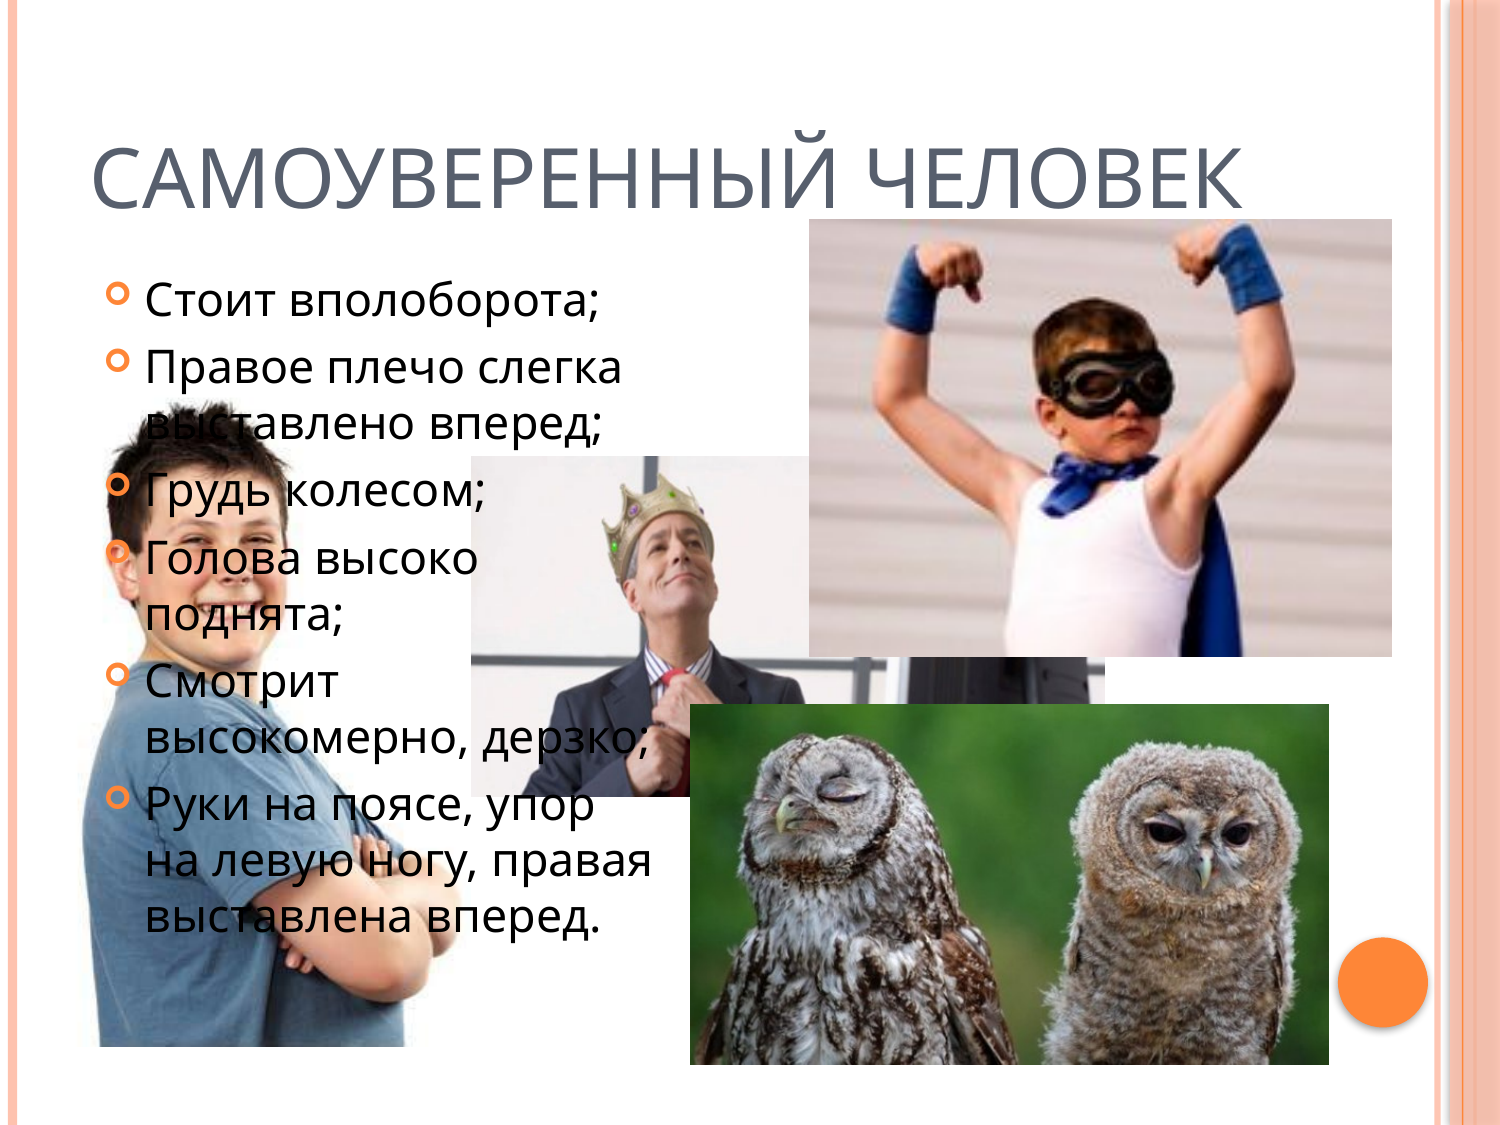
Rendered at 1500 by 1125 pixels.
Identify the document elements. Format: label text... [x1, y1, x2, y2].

picture [52, 372, 1330, 1065]
list Стоит вполоборота; Правое плечо слегка выставлено вперед; Грудь колесом; Голова высоко поднята; Смотрит высокомерно, дерзко; Руки на поясе, упор на левую ногу, правая выставлена вперед. [477, 807, 675, 1035]
title Самоуверенный человек [75, 45, 1300, 233]
list Стоит вполоборота; Правое плечо слегка выставлено вперед; Грудь колесом; Голова высоко поднята; Смотрит высокомерно, дерзко; Руки на поясе, упор на левую ногу, правая выставлена вперед. [88, 262, 675, 452]
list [808, 219, 1393, 658]
